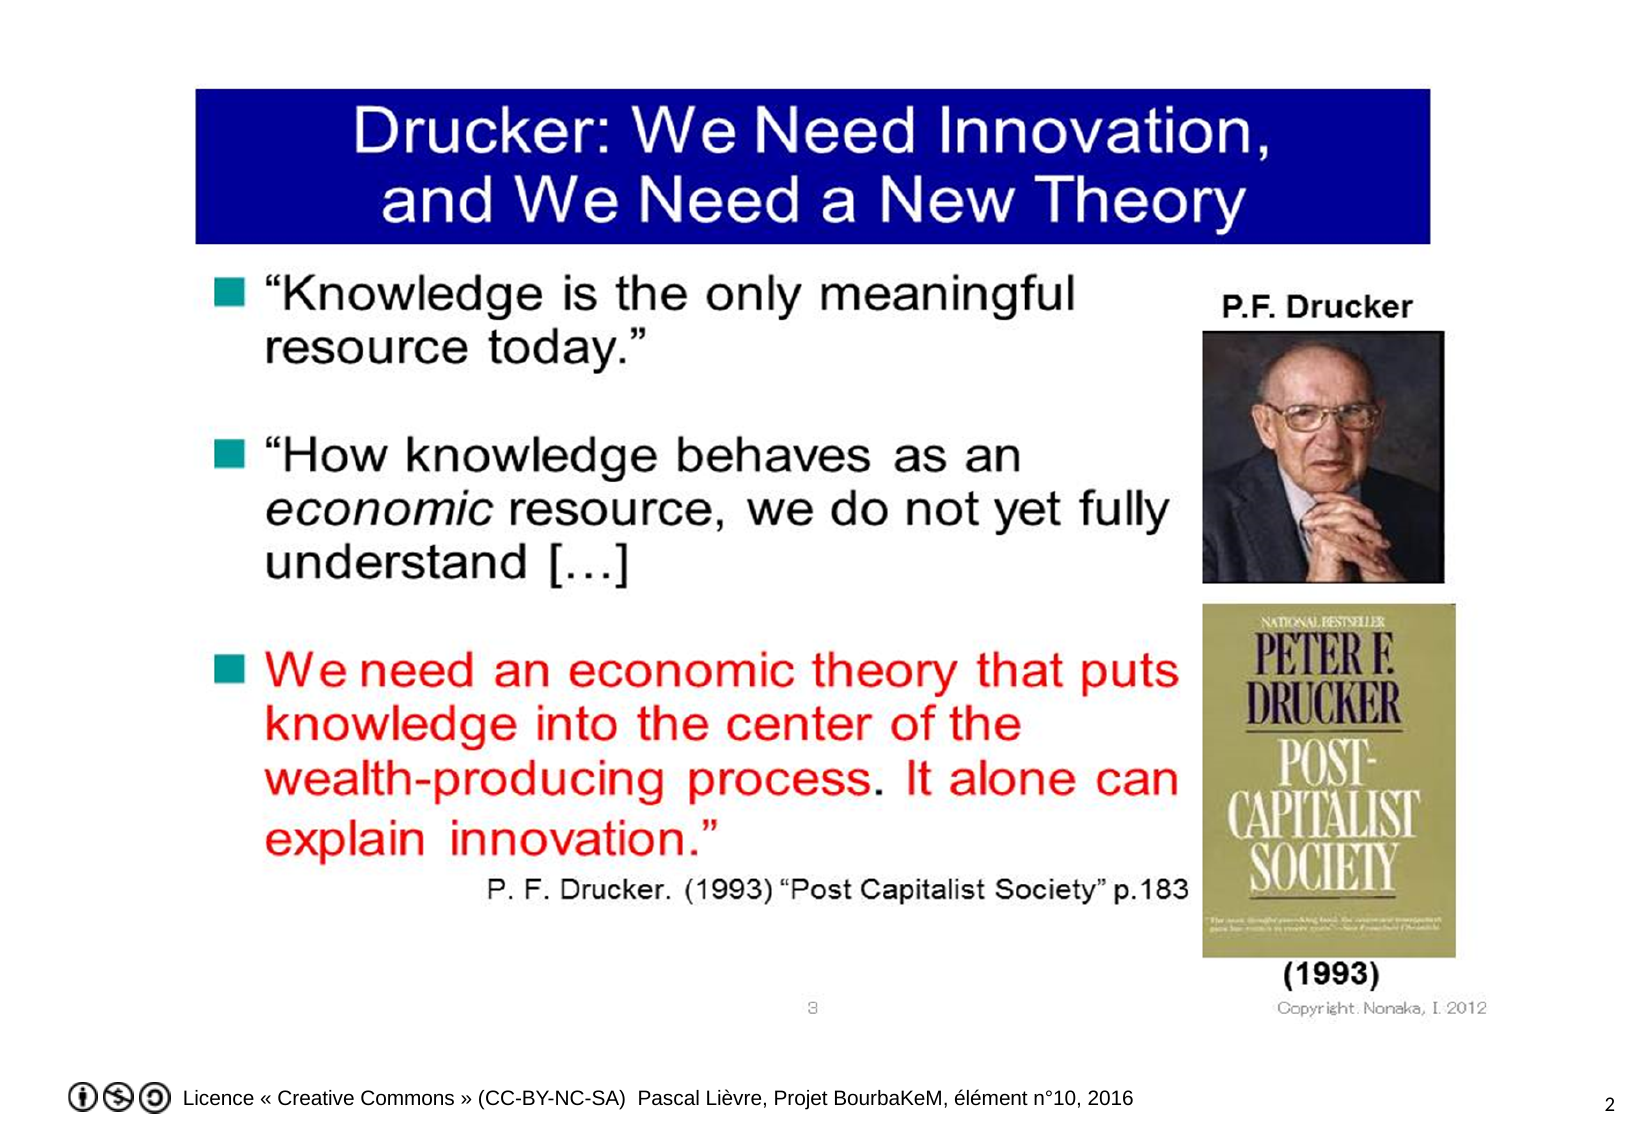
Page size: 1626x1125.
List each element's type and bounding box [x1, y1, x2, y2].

picture [68, 1082, 98, 1112]
picture [125, 61, 1500, 1024]
picture [103, 1082, 134, 1112]
